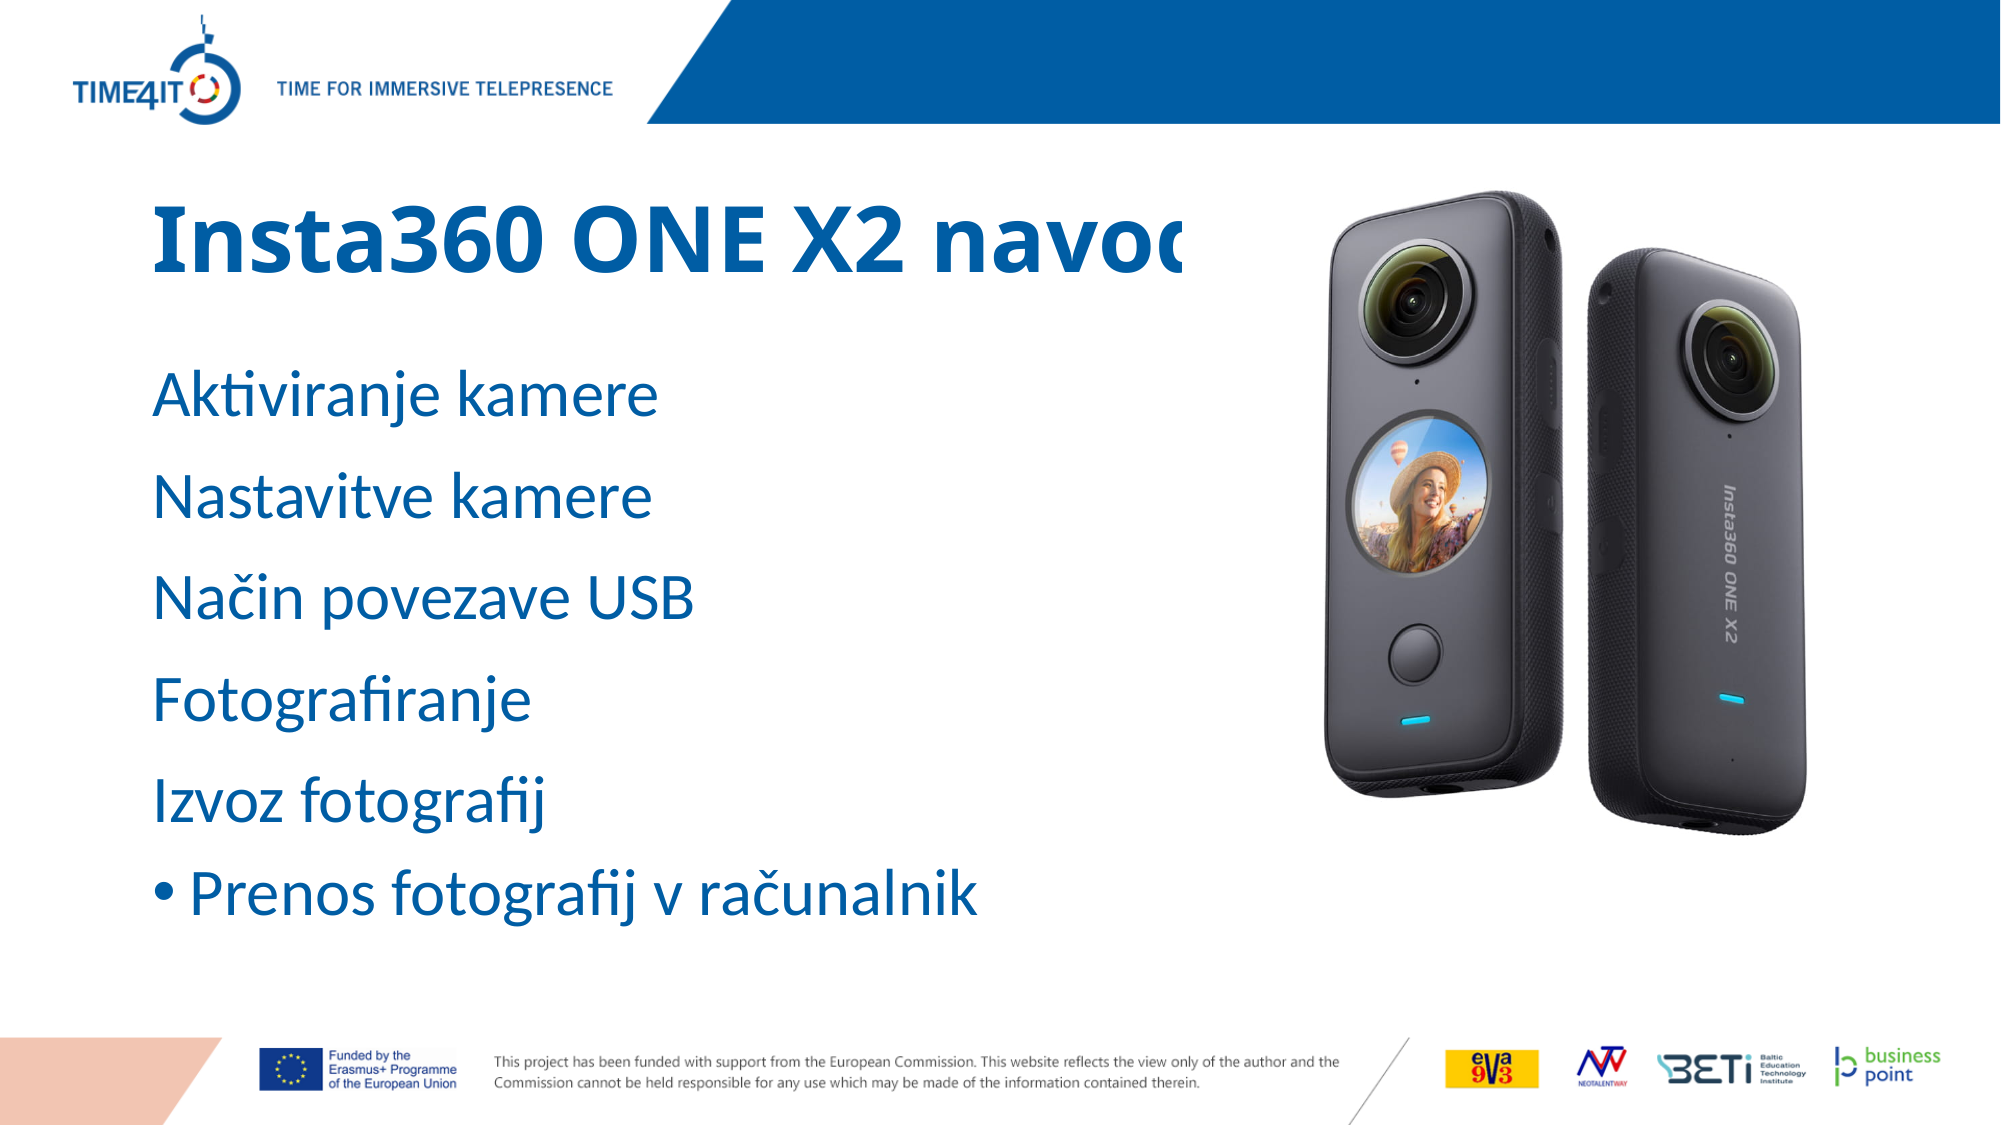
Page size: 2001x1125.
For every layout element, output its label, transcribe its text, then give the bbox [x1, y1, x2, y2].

title Insta360 ONE X2 navodila [137, 133, 1182, 351]
picture [0, 0, 2001, 1125]
list Aktiviranje kamere Nastavitve kamere Način povezave USB Fotografiranje Izvoz fotografij Prenos fotografij v računalnik [137, 351, 1863, 959]
